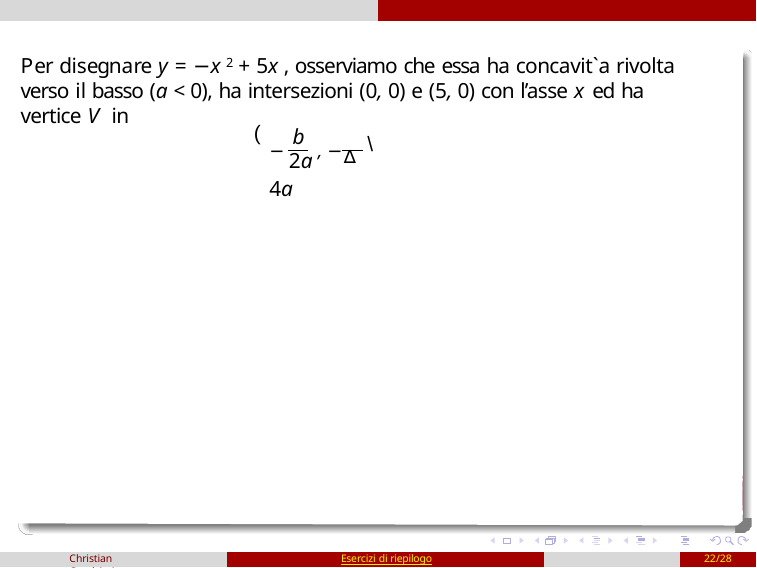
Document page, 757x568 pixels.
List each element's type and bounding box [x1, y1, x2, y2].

slide_number [338, 552, 433, 568]
footer [67, 552, 160, 568]
text_box [0, 0, 756, 567]
